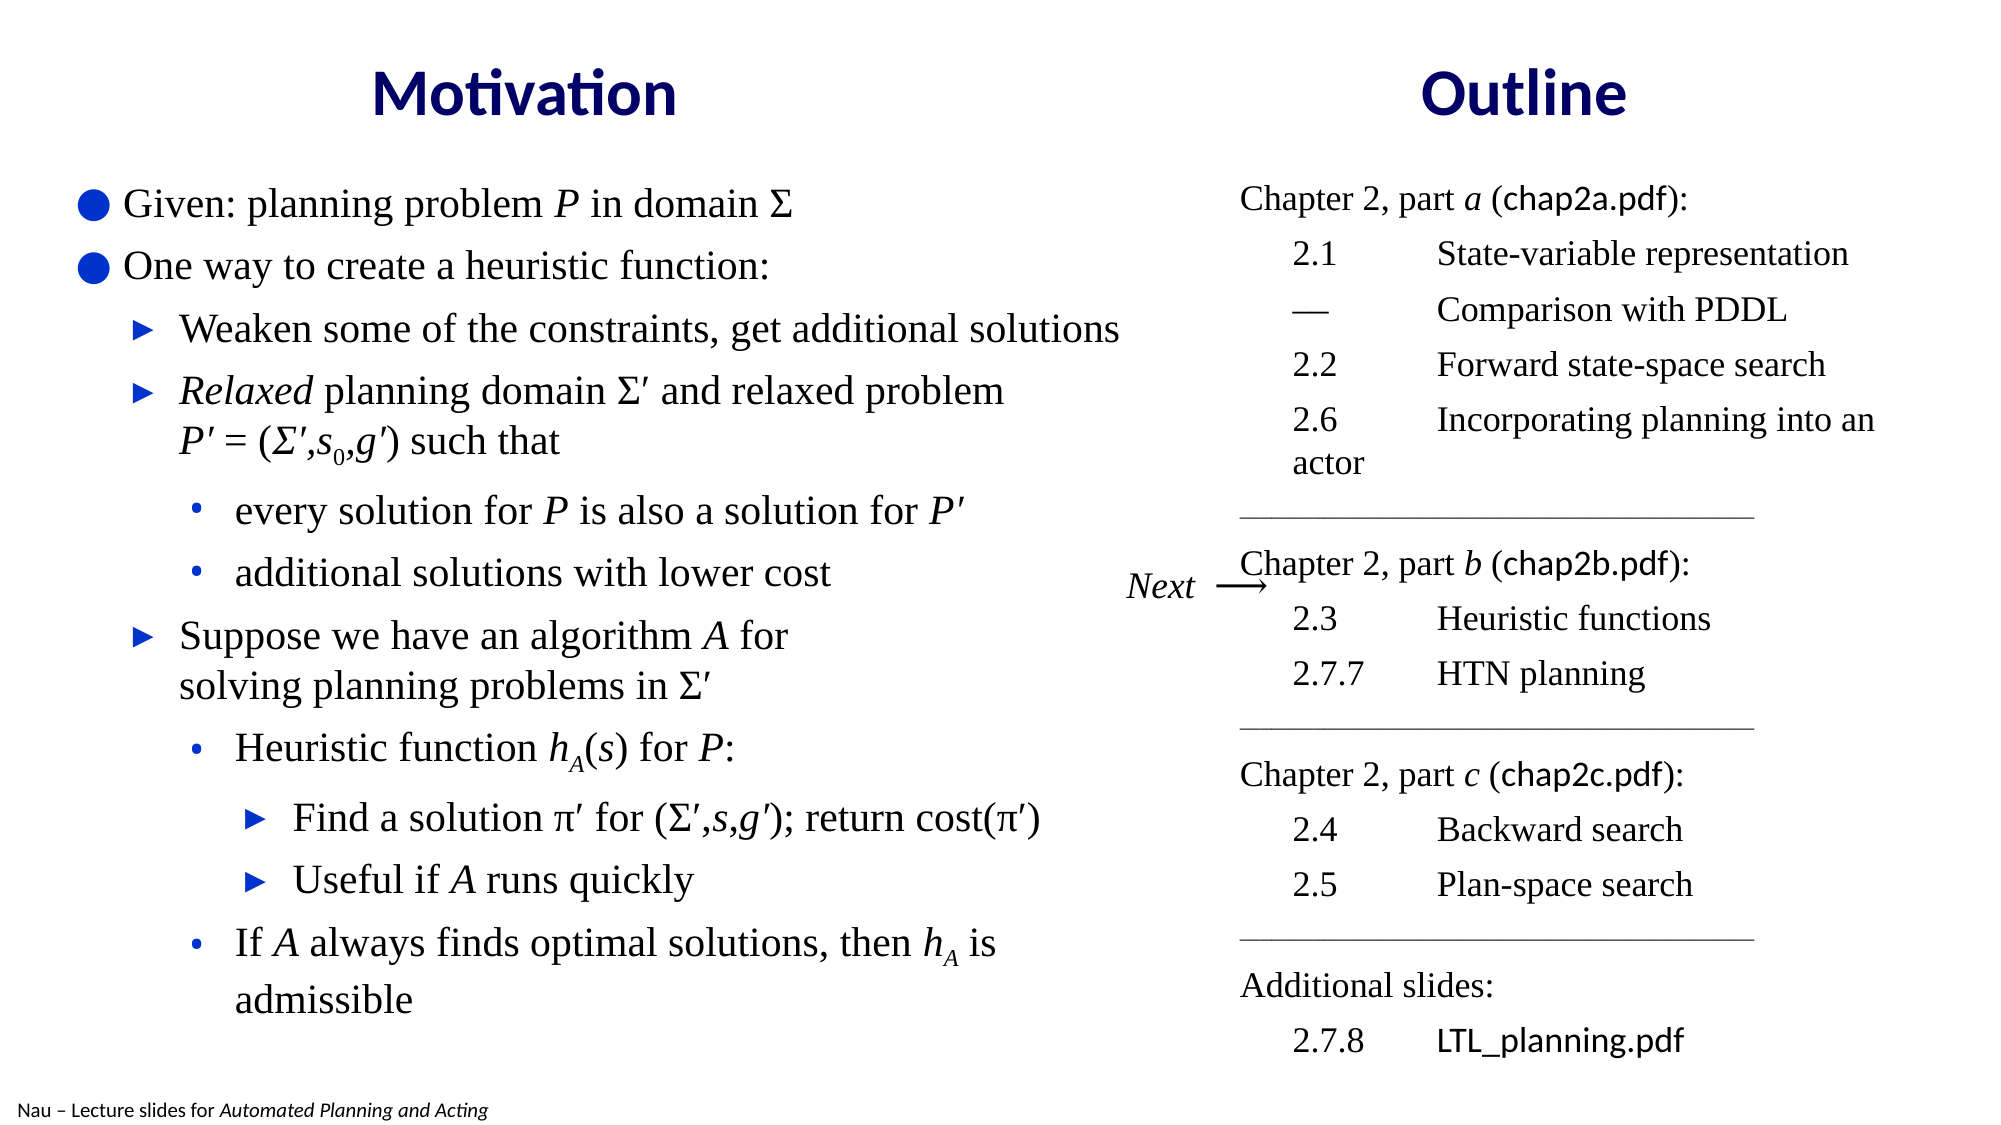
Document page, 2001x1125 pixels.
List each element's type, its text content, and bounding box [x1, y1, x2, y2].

title Motivation Outline [32, 2, 1968, 137]
text_box Next ⟶ [1111, 553, 1283, 614]
list Chapter 2, part a (chap2a.pdf): 2.1 State-variable representation –– Comparison with PDDL 2.2 Forward state-space search 2.6 Incorporating planning into an actor ––––––––––––––––––––––––––––––––––––––––––––––––– Chapter 2, part b (chap2b.pdf): 2.3 Heuristic functions 2.7.7 HTN planning ––––––––––––––––––––––––––––––––––––––––––––––––– Chapter 2, part c (chap2c.pdf): 2.4 Backward search 2.5 Plan-space search ––––––––––––––––––––––––––––––––––––––––––––––––– Additional slides: 2.7.8 LTL_planning.pdf [1224, 167, 1951, 1073]
list Given: planning problem P in domain Σ One way to create a heuristic function: Weaken some of the constraints, get additional solutions Relaxed planning domain Σ′ and relaxed problem P′ = (Σ′,s0,g′) such that every solution for P is also a solution for P′ additional solutions with lower cost Suppose we have an algorithm A for solving planning problems in Σ′ Heuristic function hA(s) for P: Find a solution π′ for (Σ′,s,g′); return cost(π′) Useful if A runs quickly If A always finds optimal solutions, then hA is admissible [60, 167, 1171, 1036]
